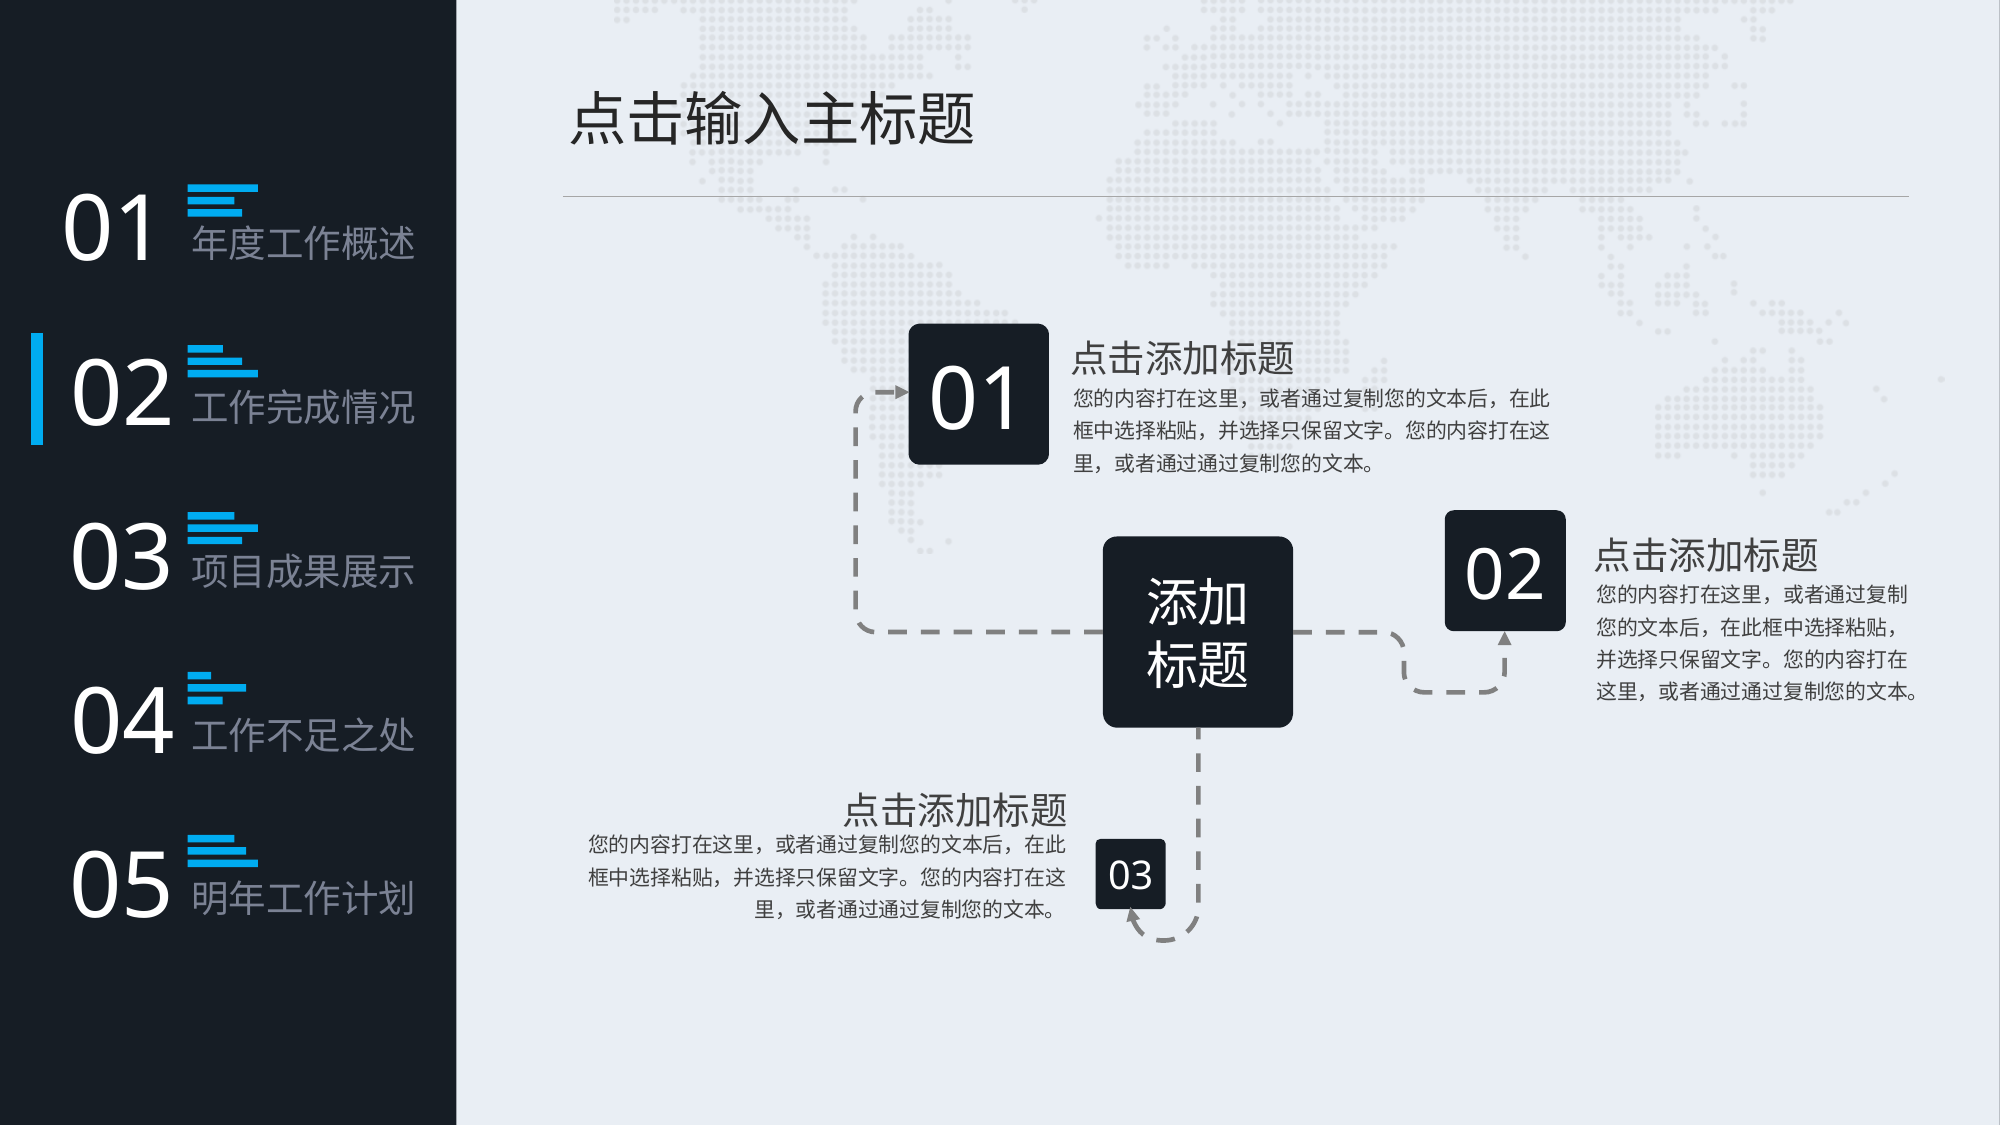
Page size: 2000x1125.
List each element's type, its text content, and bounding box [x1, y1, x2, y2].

text_box [855, 385, 1103, 633]
text_box 01 [906, 321, 1052, 467]
text_box 添加 标题 [1102, 536, 1294, 728]
text_box 您的内容打在这里，或者通过复制您的文本后，在此框中选择粘贴，并选择只保留文字。您的内容打在这里，或者通过通过复制您的文本。 [1584, 568, 1923, 710]
text_box 点击添加标题 [1573, 509, 1839, 577]
text_box 点击输入主标题 [553, 75, 992, 160]
text_box 03 [1093, 836, 1156, 912]
text_box 您的内容打在这里，或者通过复制您的文本后，在此框中选择粘贴，并选择只保留文字。您的内容打在这里，或者通过通过复制您的文本。 [573, 818, 1078, 928]
text_box [1293, 631, 1511, 693]
text_box 您的内容打在这里，或者通过复制您的文本后，在此框中选择粘贴，并选择只保留文字。您的内容打在这里，或者通过通过复制您的文本。 [1061, 372, 1566, 482]
picture [614, 0, 1945, 554]
text_box 点击添加标题 [828, 764, 1082, 832]
text_box 02 [1442, 508, 1568, 634]
text_box [1126, 727, 1199, 941]
text_box 点击添加标题 [1050, 312, 1316, 381]
